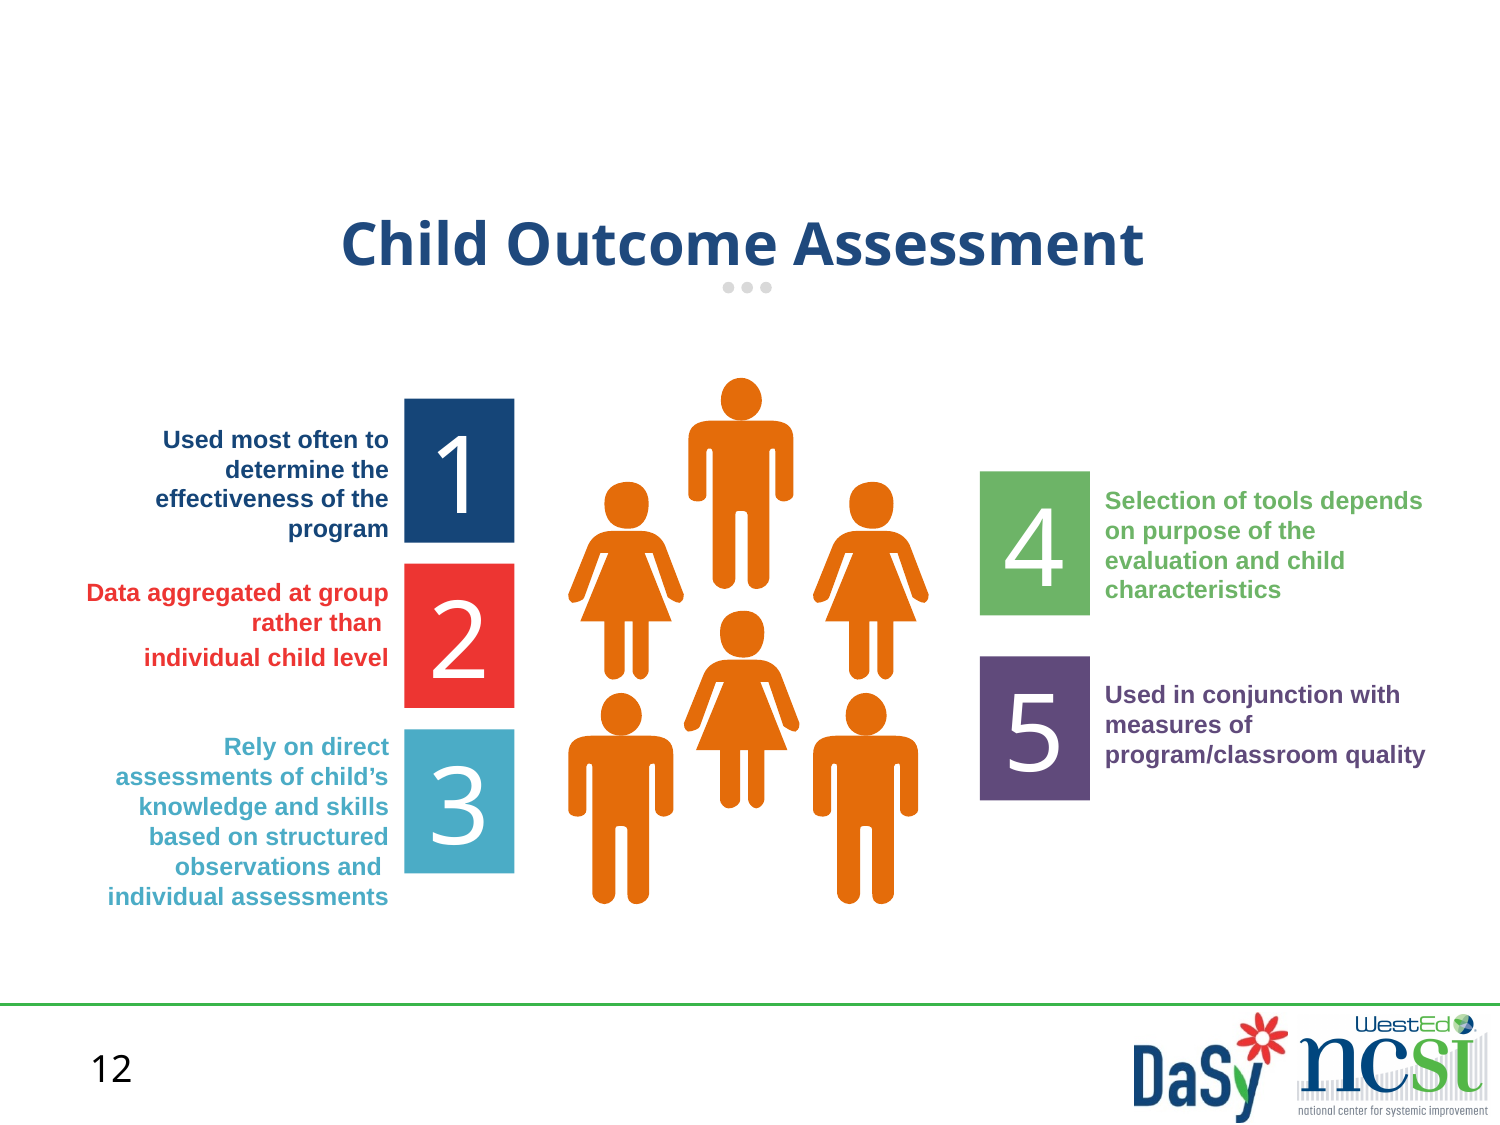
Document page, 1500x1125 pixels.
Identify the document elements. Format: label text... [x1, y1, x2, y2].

text_box Child Outcome Assessment [340, 205, 1146, 278]
text_box 1 [404, 398, 515, 543]
picture [1297, 1014, 1491, 1117]
text_box Selection of tools depends on purpose of the evaluation and child characteristics [1090, 476, 1447, 613]
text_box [568, 377, 930, 905]
text_box Used in conjunction with measures of program/classroom quality [1090, 670, 1445, 783]
text_box 5 [979, 656, 1090, 801]
text_box 12 [75, 1037, 425, 1098]
text_box 4 [979, 471, 1090, 616]
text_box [722, 281, 773, 294]
text_box Used most often to determine the effectiveness of the program [45, 415, 405, 526]
text_box 3 [404, 729, 515, 874]
picture [1134, 1012, 1288, 1123]
text_box 2 [404, 563, 515, 708]
text_box Data aggregated at group rather than individual child level [45, 568, 404, 681]
text_box Rely on direct assessments of child’s knowledge and skills based on structured observations and individual assessments [45, 722, 405, 880]
